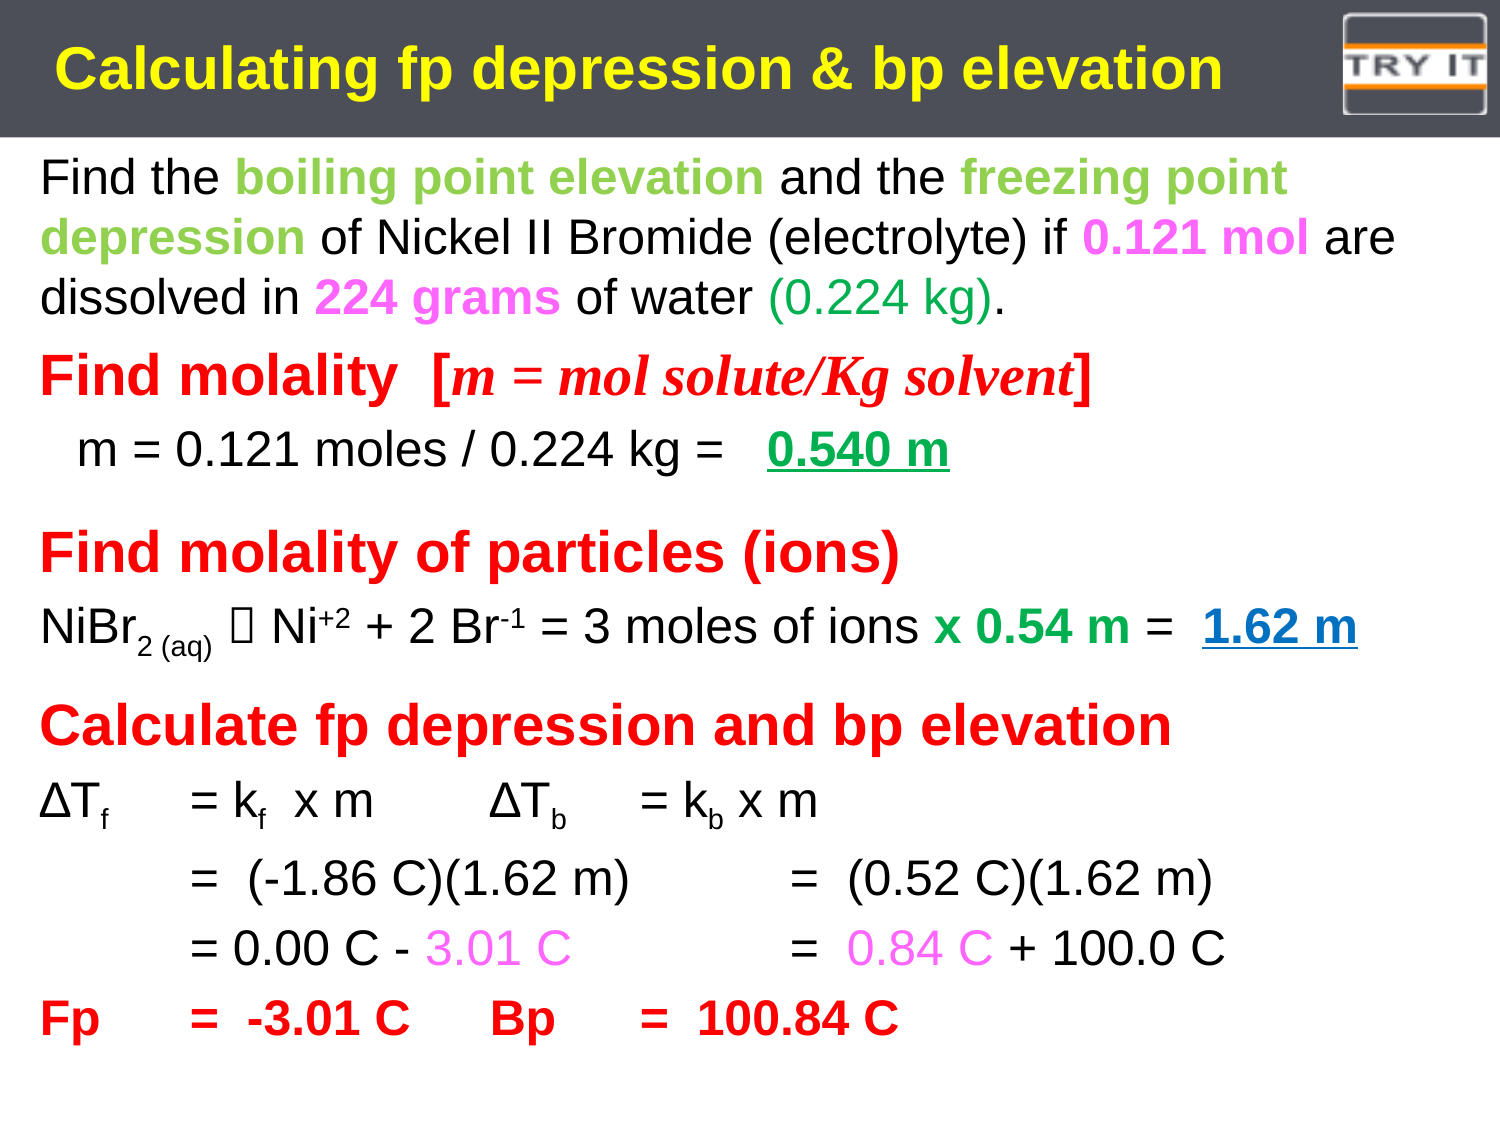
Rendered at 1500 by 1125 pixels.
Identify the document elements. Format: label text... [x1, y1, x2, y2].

text_box Find the boiling point elevation and the freezing point depression of Nickel II Bromide (electrolyte) if 0.121 mol are dissolved in 224 grams of water (0.224 kg). Find molality [m = mol solute/Kg solvent] m = 0.121 moles / 0.224 kg = 0.540 m Find molality of particles (ions) NiBr2 (aq)  Ni+2 + 2 Br-1 = 3 moles of ions x 0.54 m = 1.62 m Calculate fp depression and bp elevation ∆Tf = kf x m ∆Tb = kb x m = (-1.86 C)(1.62 m) = (0.52 C)(1.62 m) = 0.00 C - 3.01 C = 0.84 C + 100.0 C Fp = -3.01 C Bp = 100.84 C [24, 137, 1475, 1075]
title Calculating fp depression & bp elevation [0, 0, 1500, 138]
picture [1342, 12, 1488, 115]
